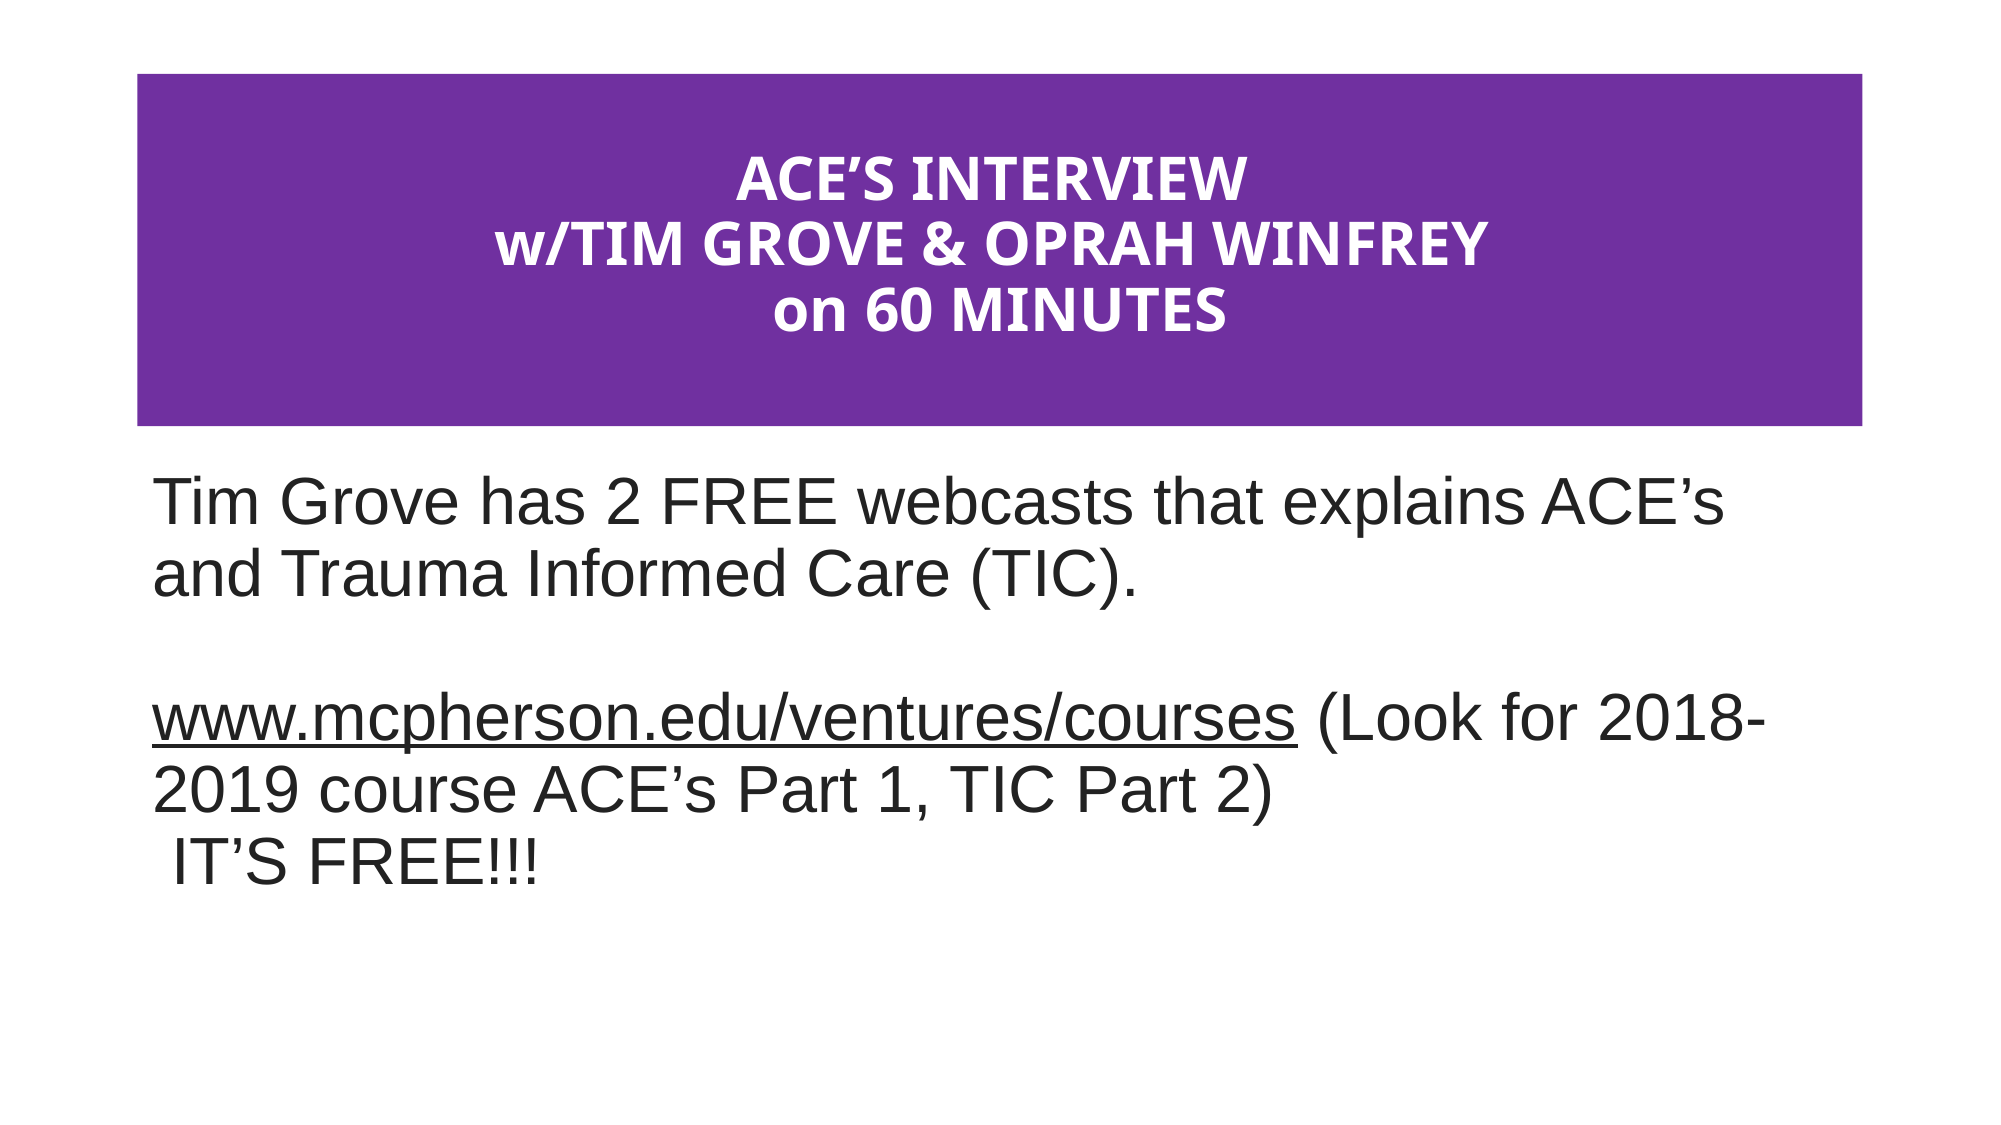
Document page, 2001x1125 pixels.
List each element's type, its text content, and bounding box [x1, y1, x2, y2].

title ACE’S INTERVIEW w/TIM GROVE & OPRAH WINFREY on 60 MINUTES [137, 73, 1863, 427]
list Tim Grove has 2 FREE webcasts that explains ACE’s and Trauma Informed Care (TIC). www.mcpherson.edu/ventures/courses (Look for 2018-2019 course ACE’s Part 1, TIC Part 2) IT’S FREE!!! [137, 459, 1863, 1019]
